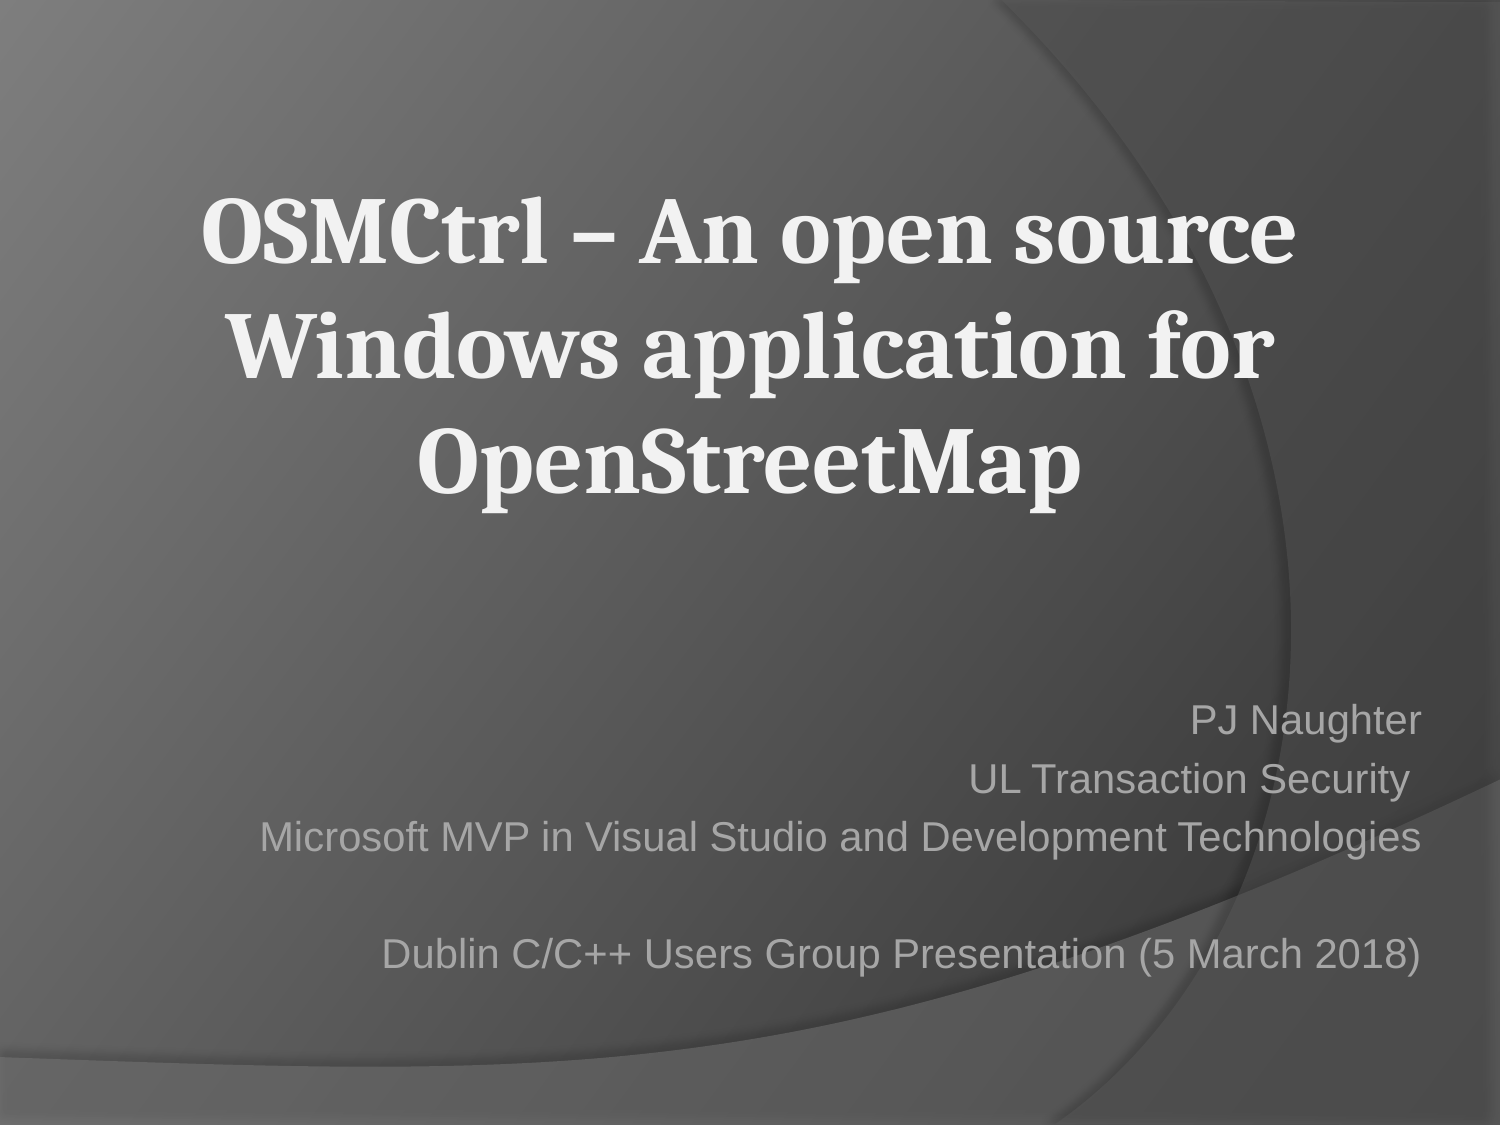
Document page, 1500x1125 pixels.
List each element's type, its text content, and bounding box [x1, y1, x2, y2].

title OSMCtrl – An open source Windows application for OpenStreetMap [138, 160, 1362, 587]
subtitle PJ Naughter UL Transaction Security Microsoft MVP in Visual Studio and Development Technologies Dublin C/C++ Users Group Presentation (5 March 2018) [71, 645, 1430, 1035]
